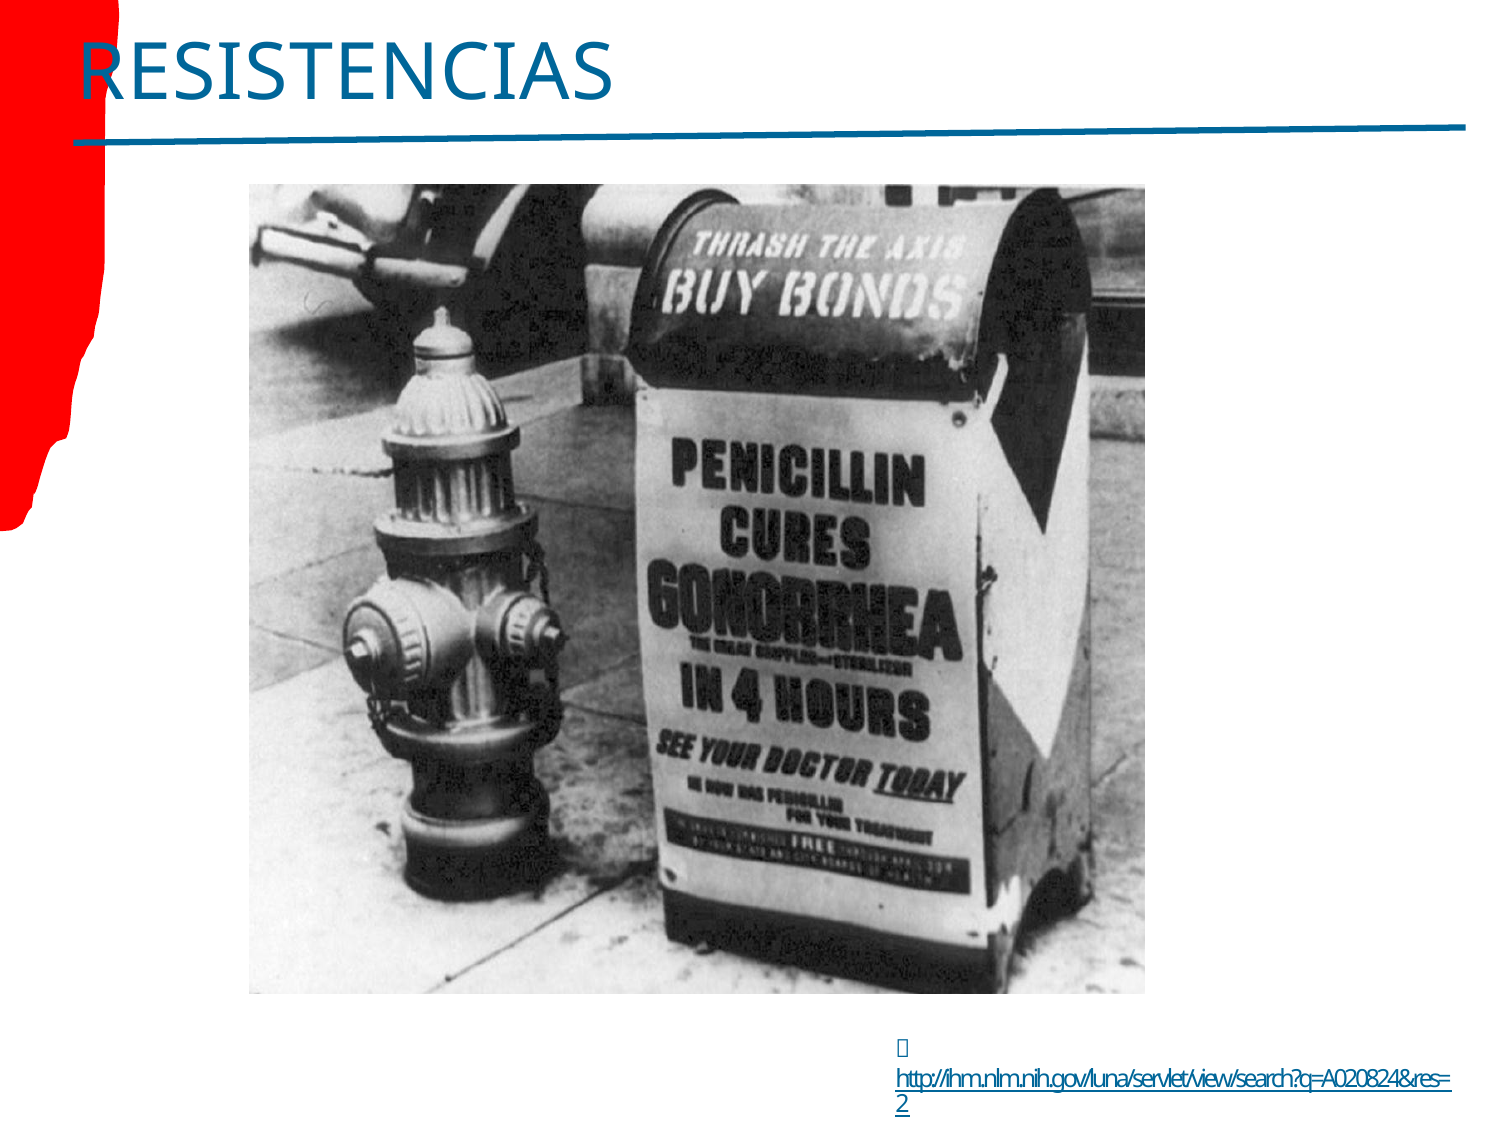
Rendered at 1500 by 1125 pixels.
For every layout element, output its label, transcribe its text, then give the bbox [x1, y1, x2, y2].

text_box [70, 123, 1469, 994]
text_box [0, 0, 120, 532]
title RESISTENCIAS [74, 18, 675, 122]
text_box  http://ihm.nlm.nih.gov/luna/servlet/view/search?q=A020824&res=2 [893, 1030, 1454, 1097]
